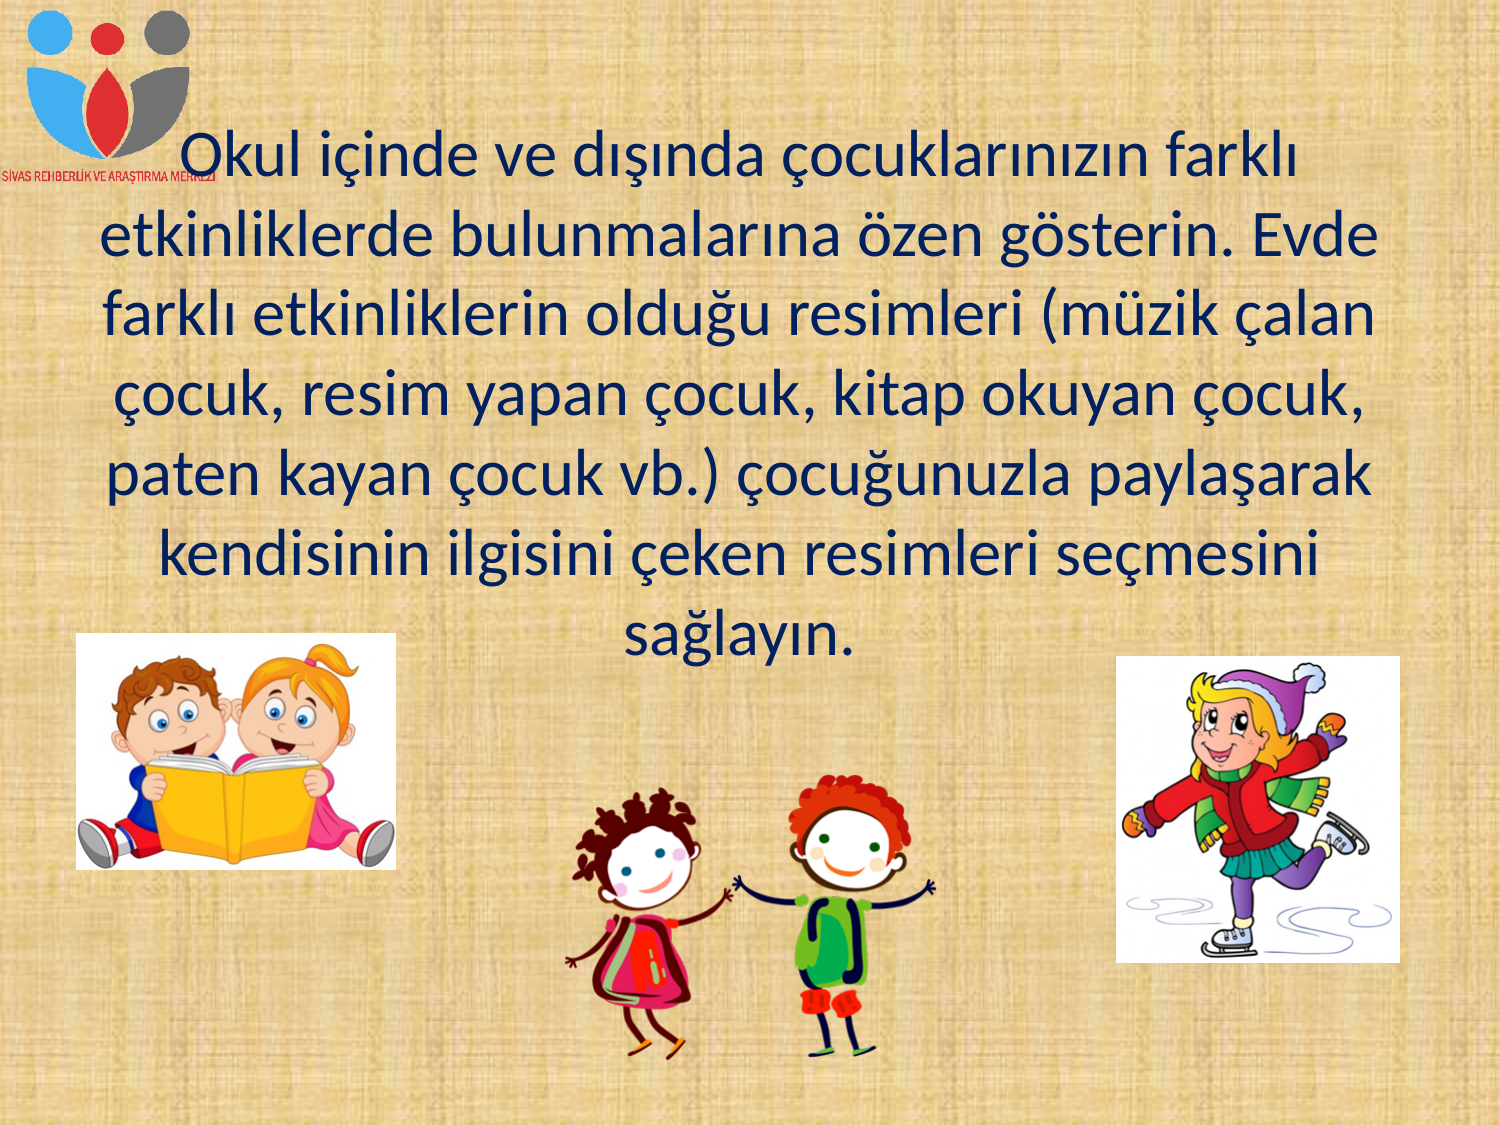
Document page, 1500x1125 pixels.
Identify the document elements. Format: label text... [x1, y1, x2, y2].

picture [0, 0, 1500, 1125]
list Okul içinde ve dışında çocuklarınızın farklı etkinliklerde bulunmalarına özen gösterin. Evde farklı etkinliklerin olduğu resimleri (müzik çalan çocuk, resim yapan çocuk, kitap okuyan çocuk, paten kayan çocuk vb.) çocuğunuzla paylaşarak kendisinin ilgisini çeken resimleri seçmesini sağlayın. [64, 101, 1415, 845]
